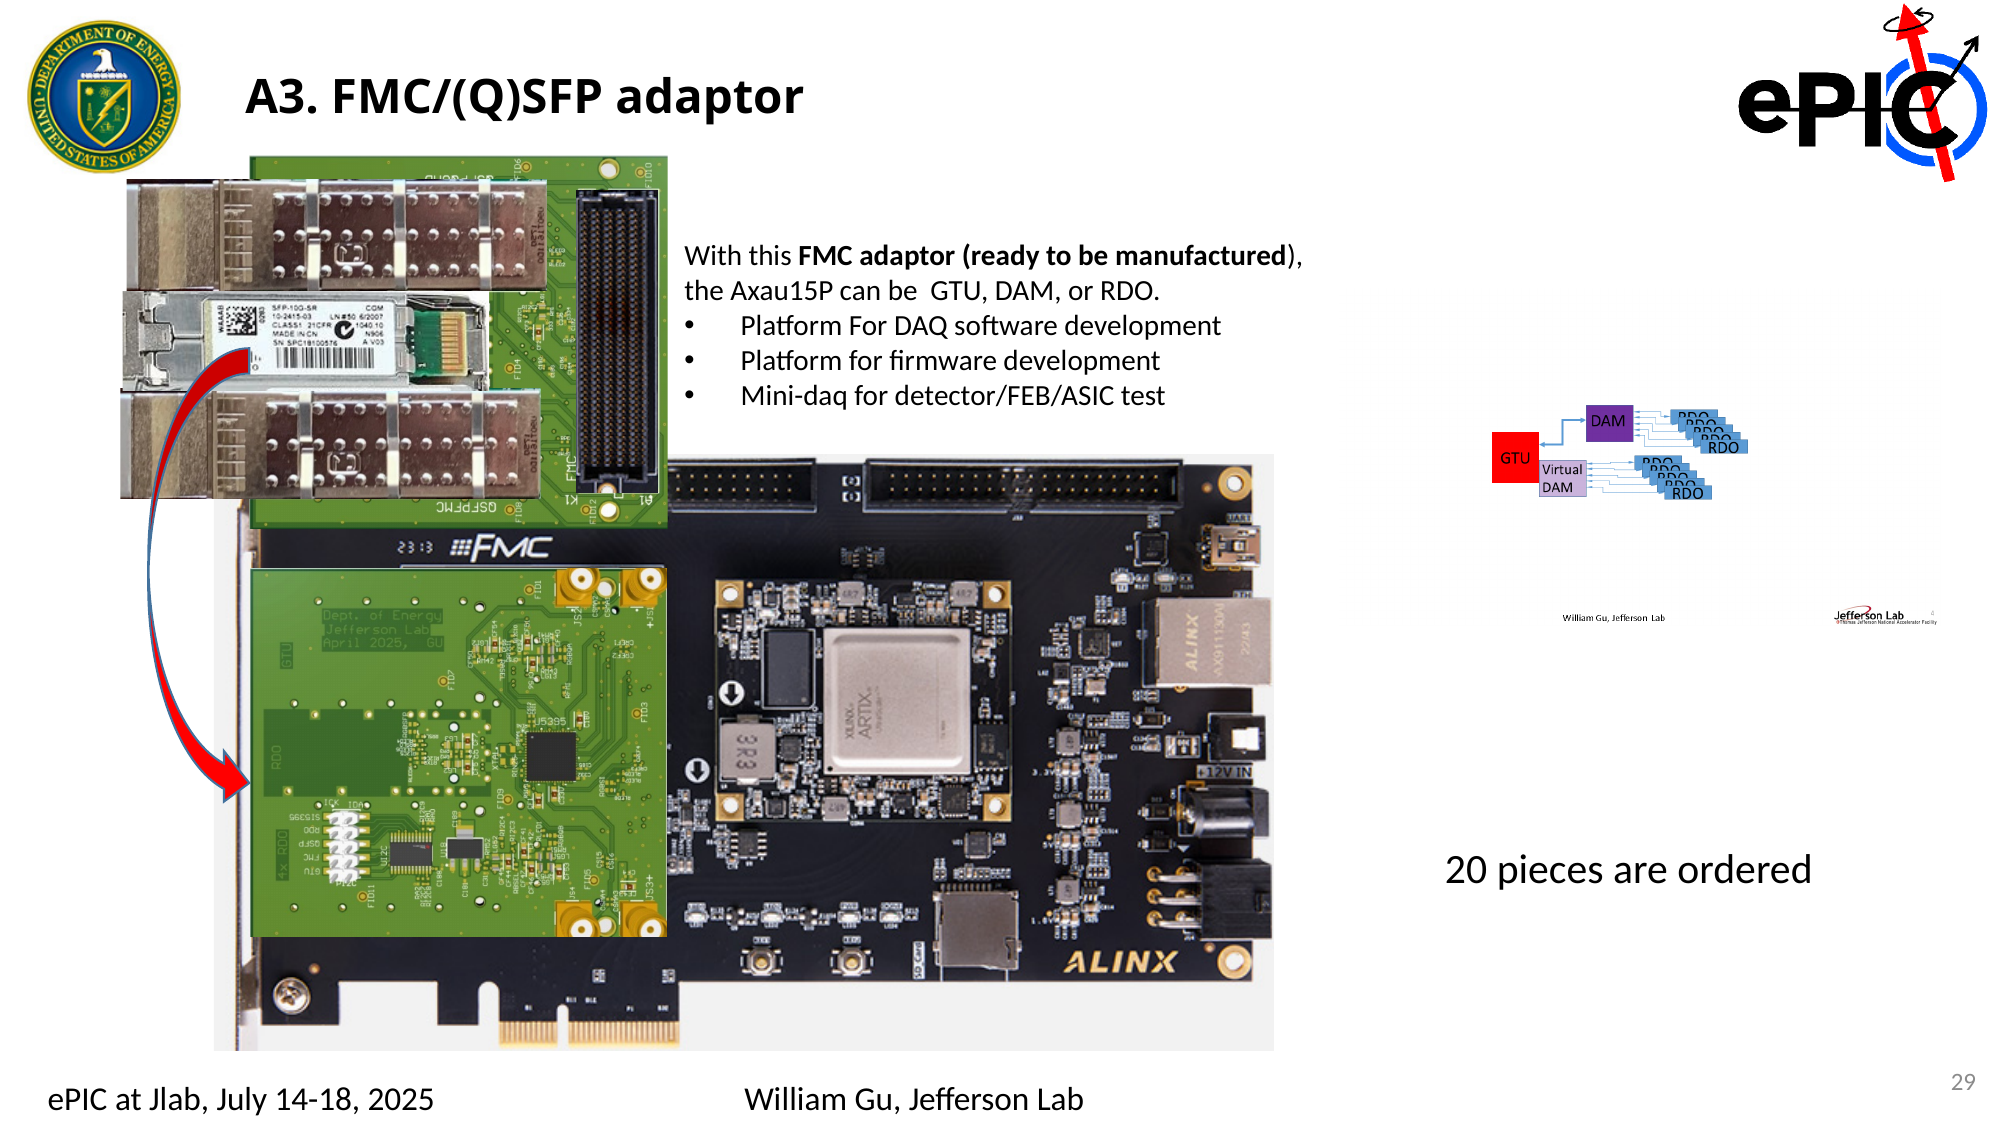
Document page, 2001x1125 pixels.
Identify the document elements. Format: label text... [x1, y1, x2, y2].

text_box A3. FMC/(Q)SFP adaptor [230, 64, 827, 144]
text_box [147, 499, 213, 783]
picture [1339, 288, 1941, 626]
text_box 20 pieces are ordered [1430, 834, 1829, 900]
picture [21, 16, 186, 175]
picture [120, 155, 1274, 1051]
slide_number 29 [1541, 1050, 1992, 1111]
picture [1733, 0, 1992, 186]
text_box With this FMC adaptor (ready to be manufactured), the Axau15P can be GTU, DAM, or RDO. Platform For DAQ software development Platform for firmware development Mini-daq for detector/FEB/ASIC test [669, 229, 1321, 419]
